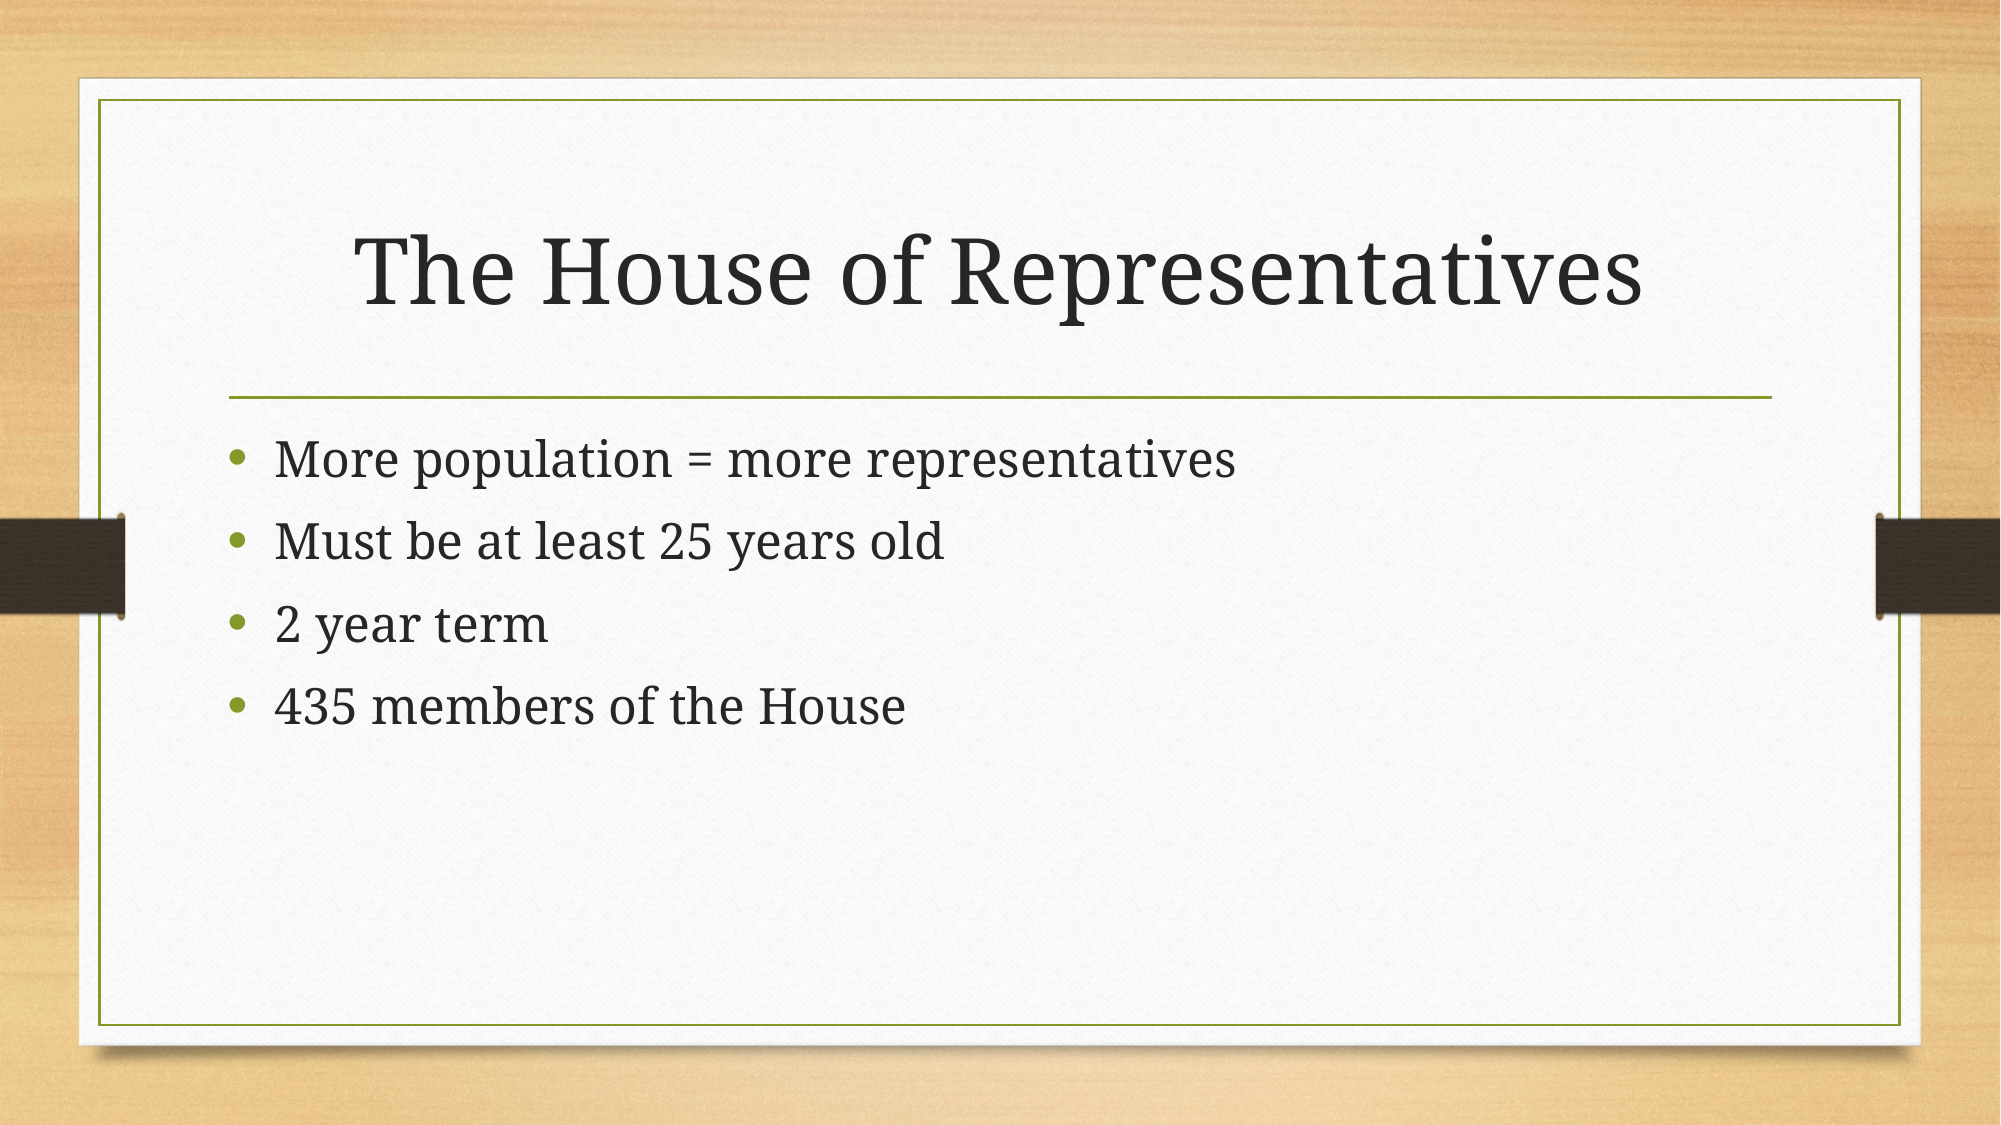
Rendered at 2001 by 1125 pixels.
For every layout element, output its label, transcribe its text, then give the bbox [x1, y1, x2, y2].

title The House of Representatives [212, 161, 1788, 375]
picture [0, 0, 2001, 1125]
list More population = more representatives Must be at least 25 years old 2 year term 435 members of the House [212, 419, 1788, 964]
